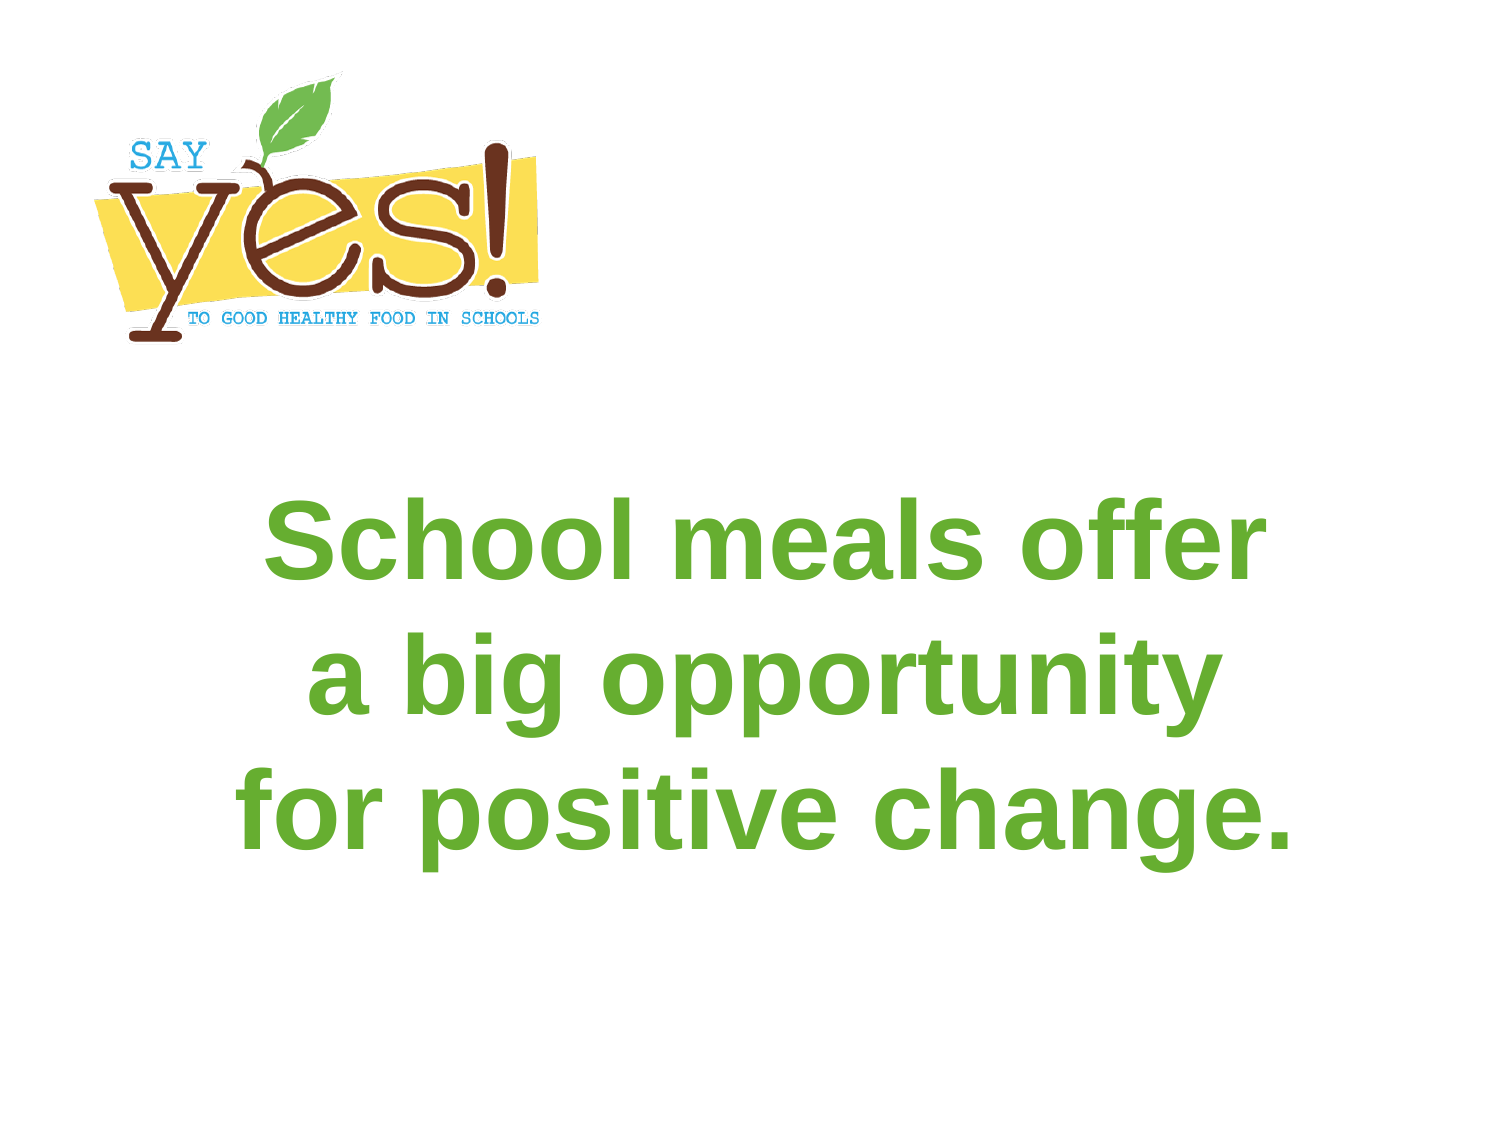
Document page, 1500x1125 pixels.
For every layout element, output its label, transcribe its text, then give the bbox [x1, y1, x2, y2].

picture [61, 39, 580, 376]
list School meals offer a big opportunity for positive change. [200, 459, 1331, 1125]
